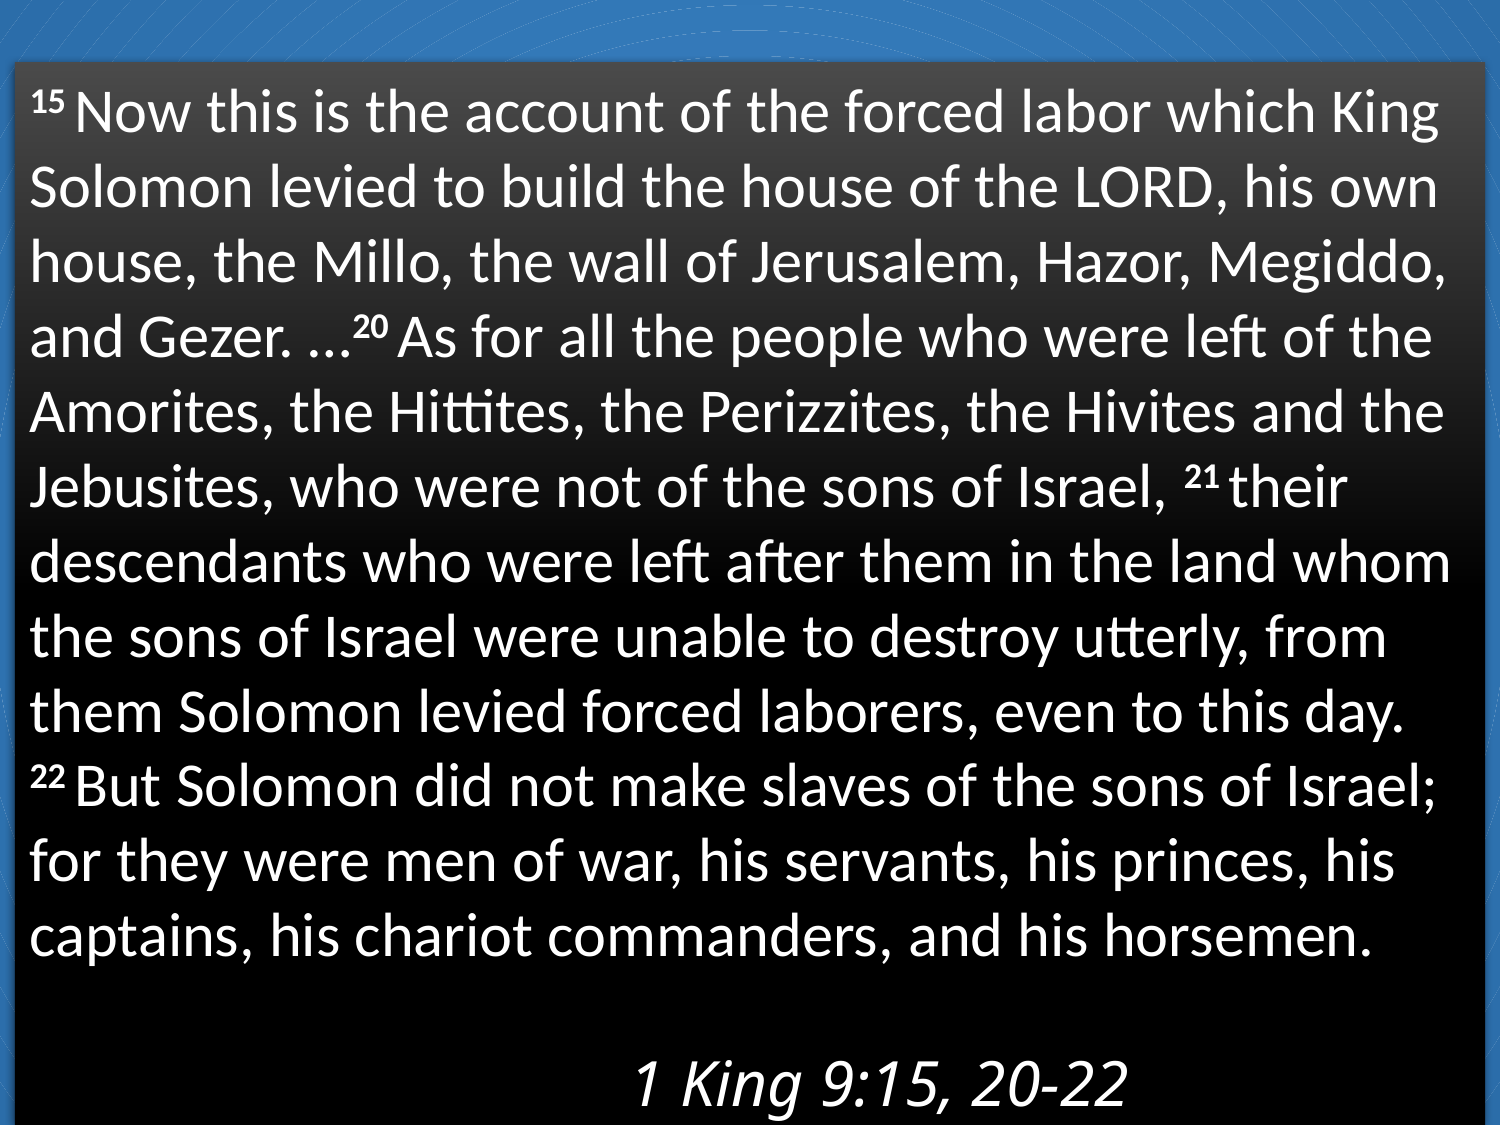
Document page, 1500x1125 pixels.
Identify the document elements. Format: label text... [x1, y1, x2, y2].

text_box 15 Now this is the account of the forced labor which King Solomon levied to build the house of the Lord, his own house, the Millo, the wall of Jerusalem, Hazor, Megiddo, and Gezer. …20 As for all the people who were left of the Amorites, the Hittites, the Perizzites, the Hivites and the Jebusites, who were not of the sons of Israel, 21 their descendants who were left after them in the land whom the sons of Israel were unable to destroy utterly, from them Solomon levied forced laborers, even to this day. 22 But Solomon did not make slaves of the sons of Israel; for they were men of war, his servants, his princes, his captains, his chariot commanders, and his horsemen. 1 King 9:15, 20-22 [14, 62, 1486, 1125]
